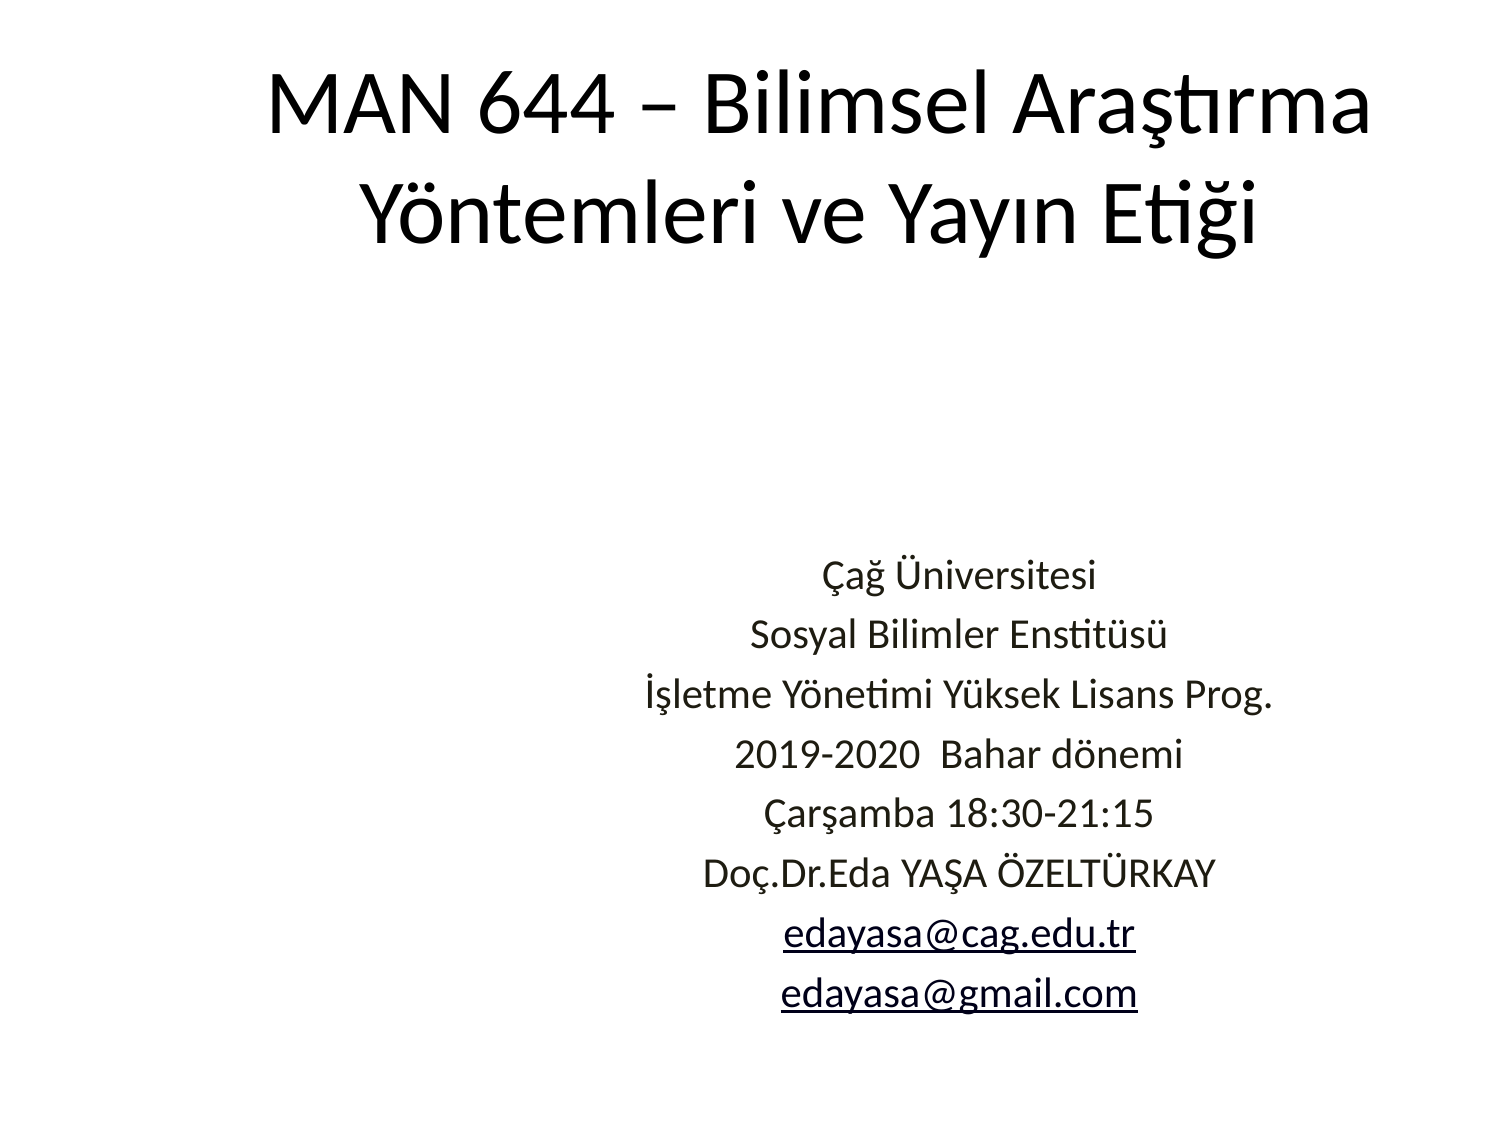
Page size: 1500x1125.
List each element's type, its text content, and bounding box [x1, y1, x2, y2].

subtitle Çağ Üniversitesi Sosyal Bilimler Enstitüsü İşletme Yönetimi Yüksek Lisans Prog. 2019-2020 Bahar dönemi Çarşamba 18:30-21:15 Doç.Dr.Eda Yaşa özeltürkay edayasa@cag.edu.tr edayasa@gmail.com [419, 538, 1500, 1024]
title MAN 644 – Bilimsel Araştırma Yöntemleri ve Yayın Etiği [183, 30, 1458, 273]
